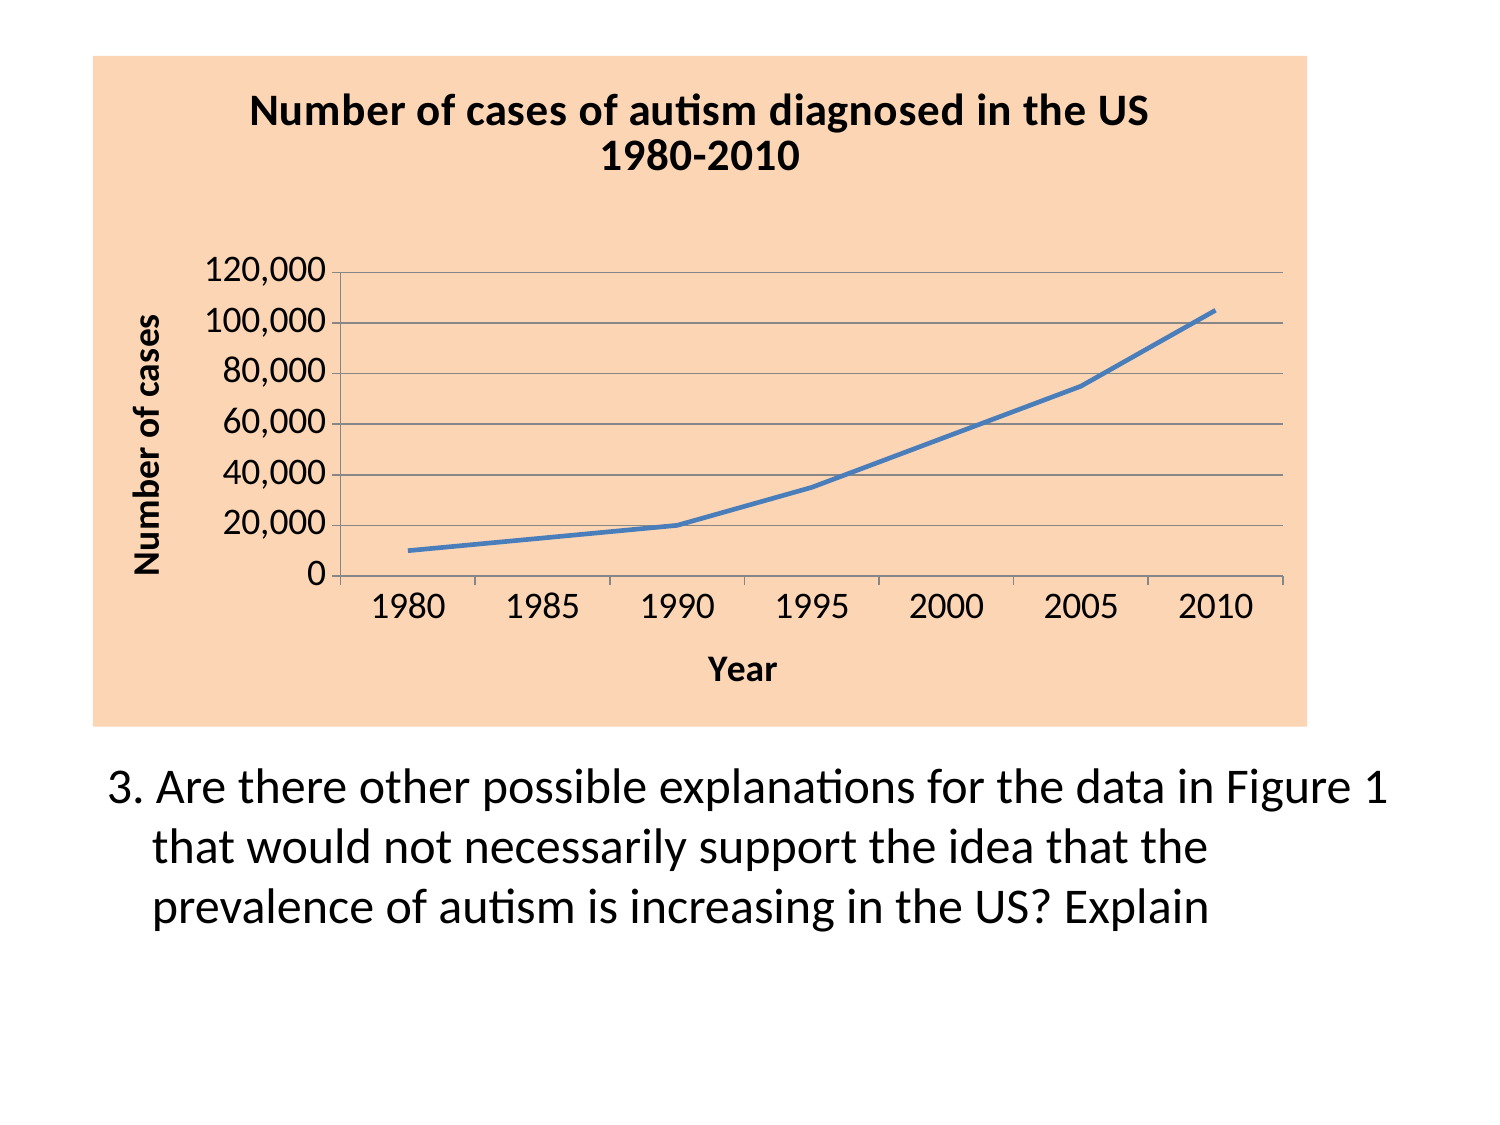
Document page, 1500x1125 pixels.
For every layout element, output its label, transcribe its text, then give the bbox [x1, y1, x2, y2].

text_box 3. Are there other possible explanations for the data in Figure 1 that would not necessarily support the idea that the prevalence of autism is increasing in the US? Explain [92, 746, 1415, 1125]
chart [92, 55, 1308, 727]
